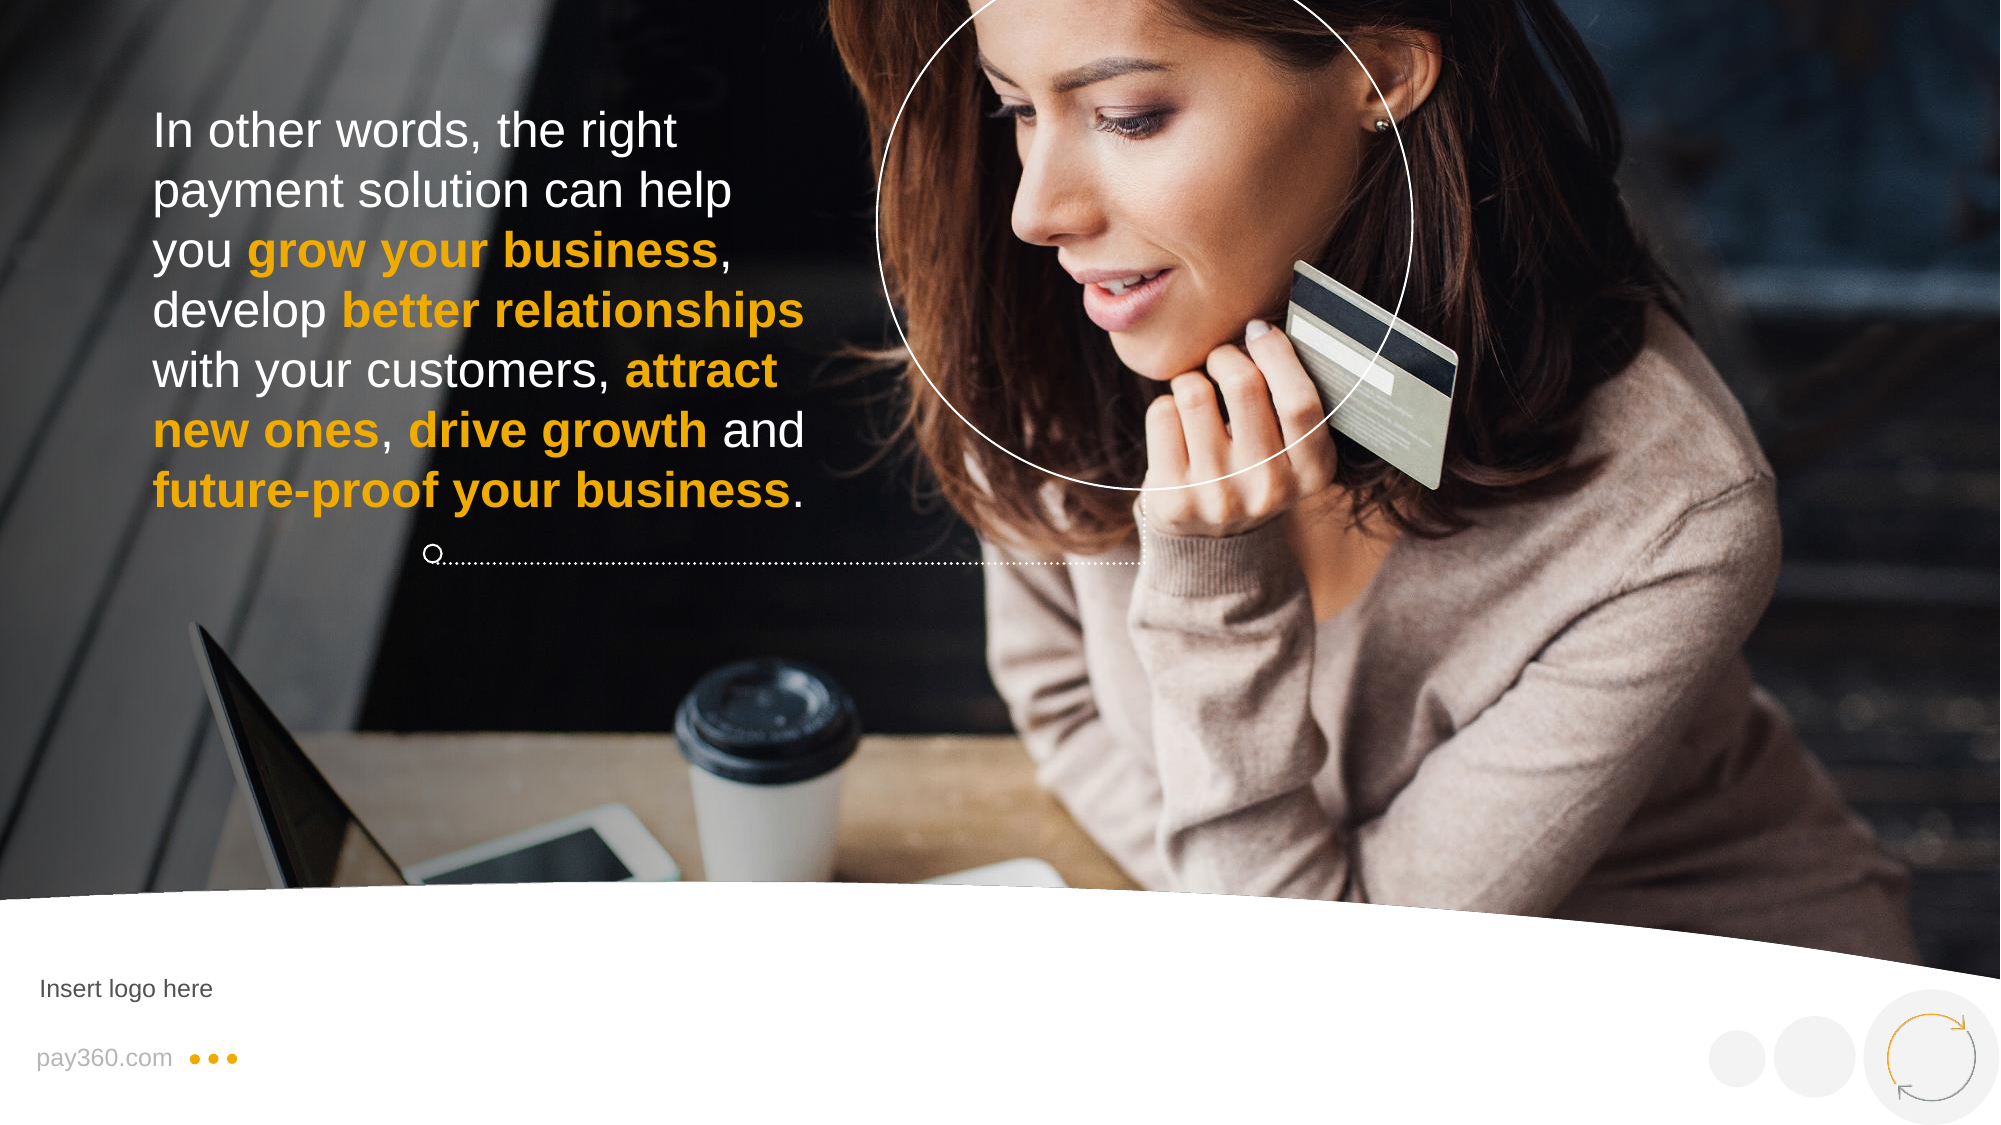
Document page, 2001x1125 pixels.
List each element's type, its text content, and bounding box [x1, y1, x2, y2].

picture [1886, 1012, 1977, 1103]
text_box Insert logo here [24, 980, 251, 1011]
picture [0, 0, 2000, 980]
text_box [423, 0, 1413, 563]
